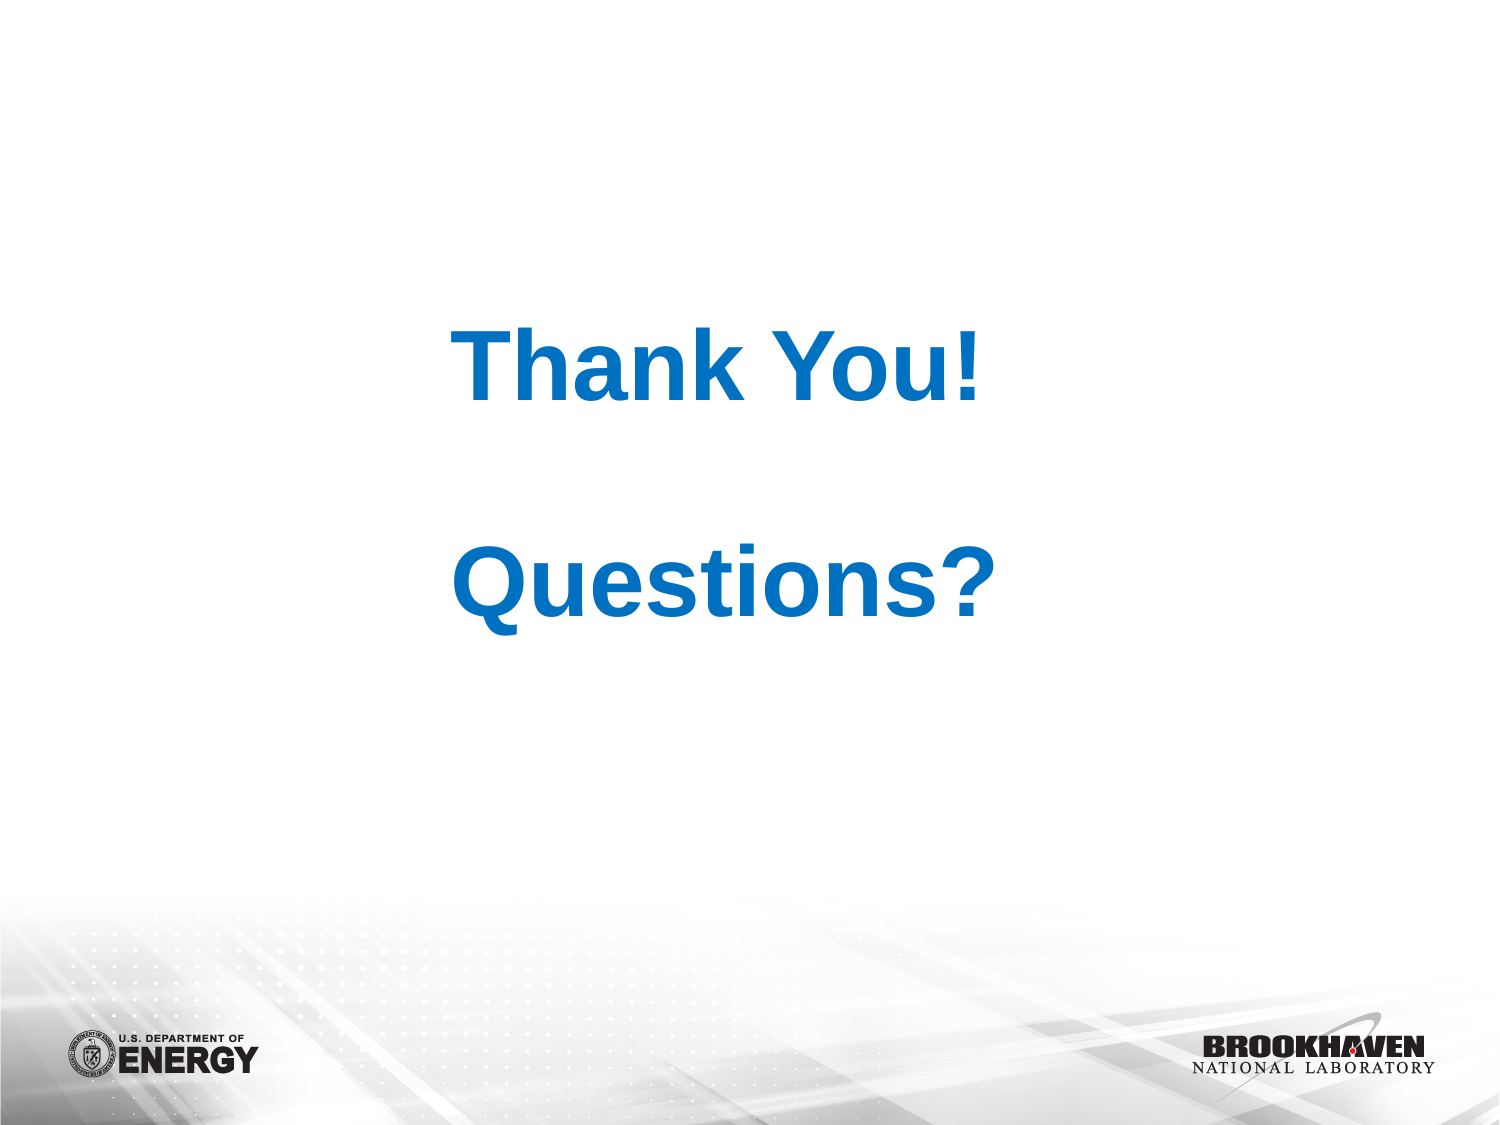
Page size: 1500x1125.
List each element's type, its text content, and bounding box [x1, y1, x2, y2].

title Thank You! Questions? [435, 306, 1027, 694]
picture [0, 0, 1500, 1125]
